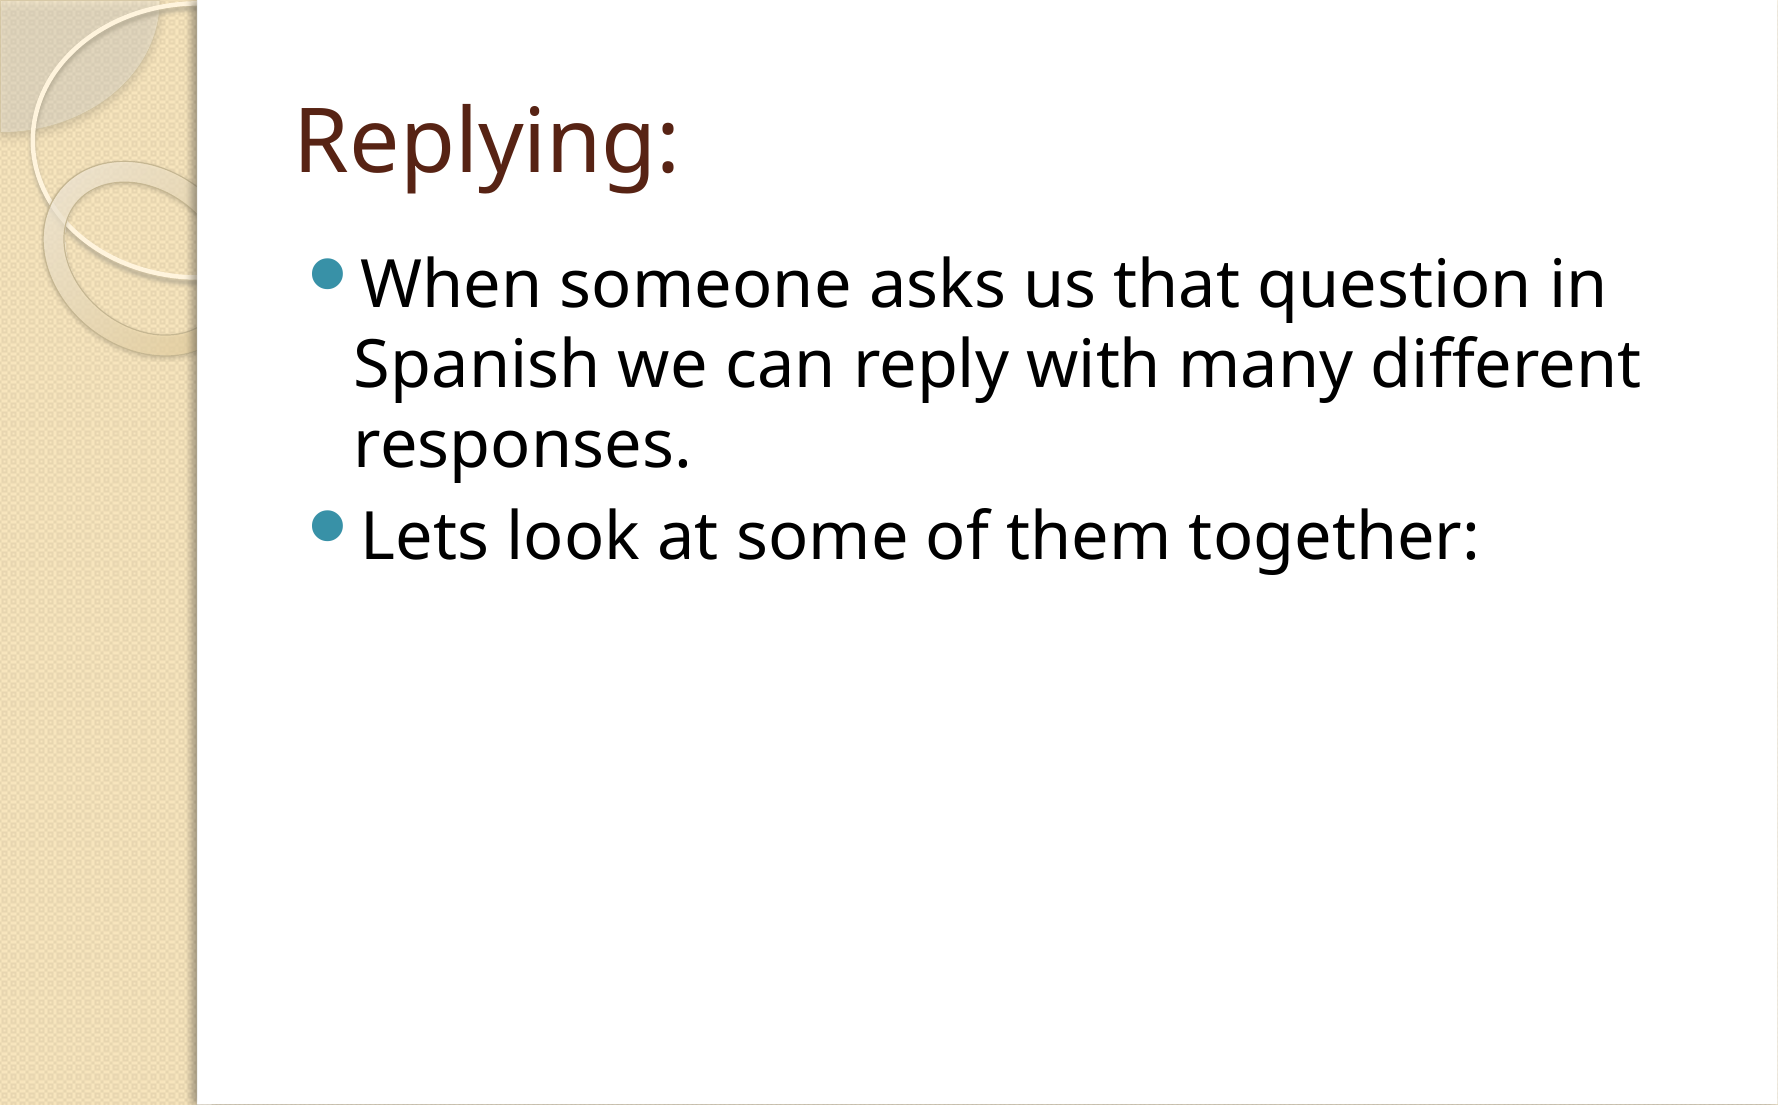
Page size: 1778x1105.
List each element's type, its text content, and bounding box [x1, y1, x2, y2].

list When someone asks us that question in Spanish we can reply with many different responses. Lets look at some of them together: [279, 233, 1737, 1007]
title Replying: [279, 44, 1737, 229]
